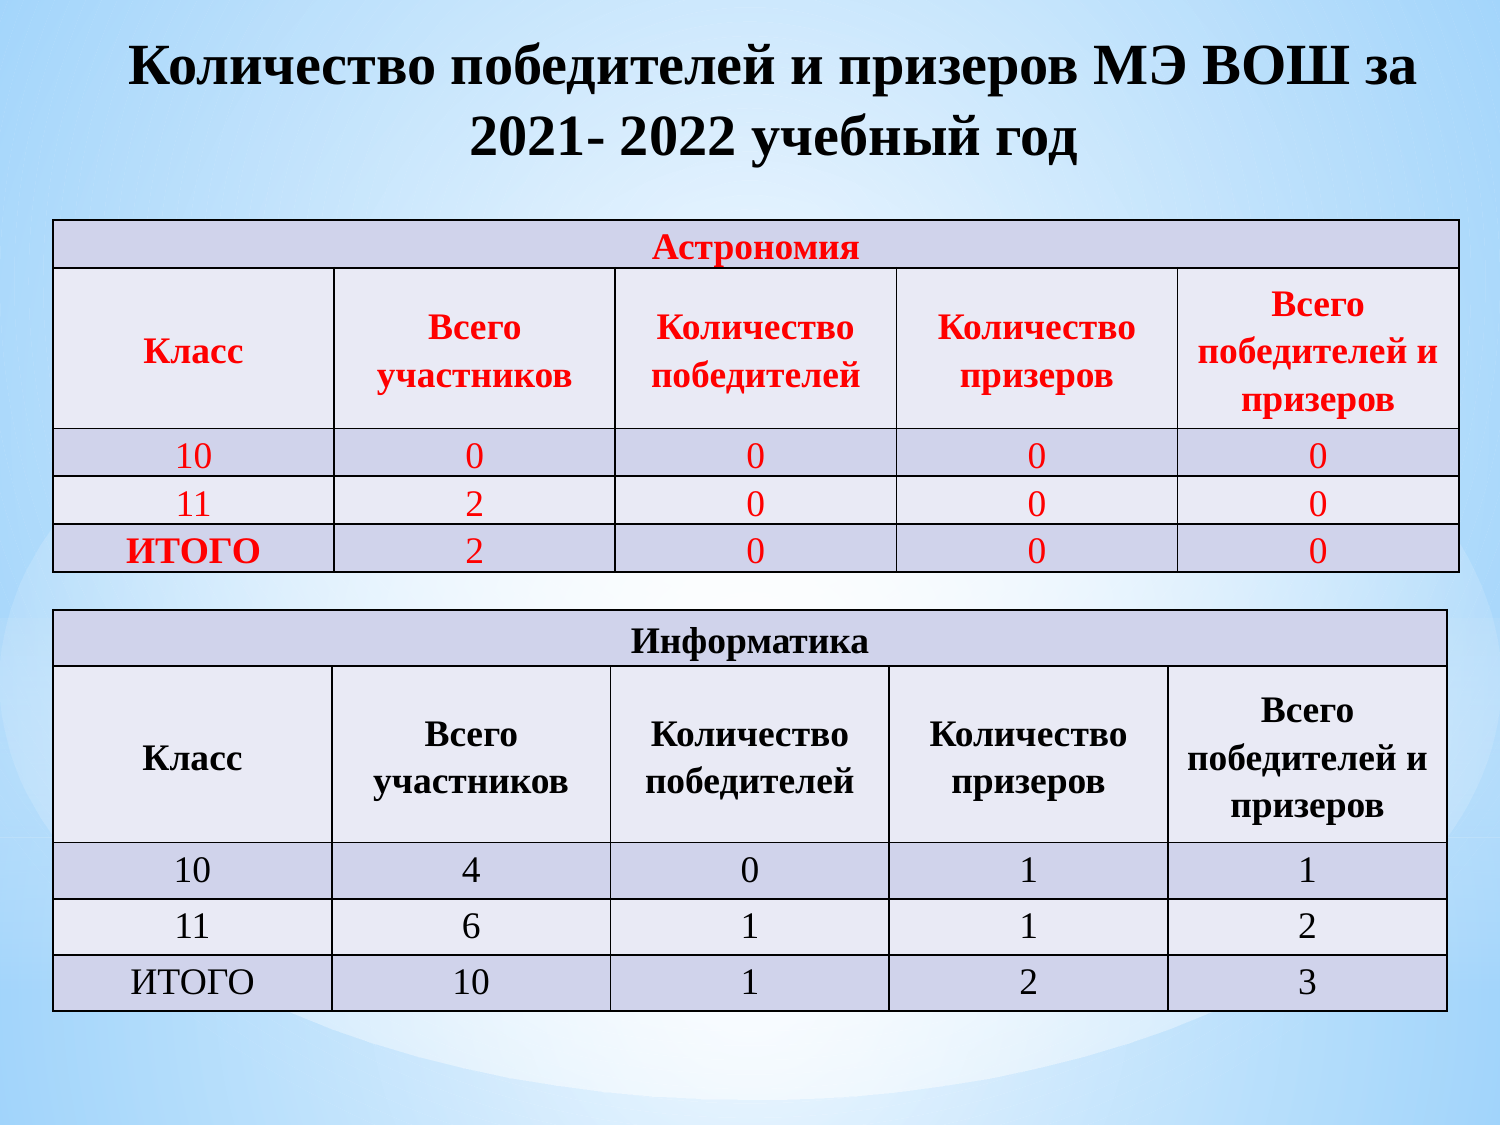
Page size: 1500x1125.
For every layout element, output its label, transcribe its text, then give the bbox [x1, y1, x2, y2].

table_cell 1 [611, 956, 888, 1010]
table_cell 0 [897, 525, 1177, 571]
table_cell 0 [1178, 429, 1458, 475]
table_cell 1 [890, 843, 1167, 898]
table_cell 11 [54, 900, 331, 954]
table_header Астрономия [54, 221, 1458, 267]
table_cell 6 [333, 900, 610, 954]
table_cell 2 [1169, 900, 1446, 954]
table_cell 2 [335, 477, 614, 523]
table_cell 1 [1169, 843, 1446, 898]
table_cell 0 [616, 477, 896, 523]
table_cell Количество призеров [897, 269, 1177, 428]
table_cell Количество победителей [611, 667, 888, 842]
table_cell 0 [611, 843, 888, 898]
table_cell 2 [890, 956, 1167, 1010]
table_cell Всего участников [333, 667, 610, 842]
table_cell 1 [611, 900, 888, 954]
table_cell 11 [54, 477, 333, 523]
table_cell 10 [333, 956, 610, 1010]
table_header Информатика [54, 611, 1446, 665]
table_cell Количество победителей [616, 269, 896, 428]
table_cell 0 [897, 429, 1177, 475]
table_cell 4 [333, 843, 610, 898]
table_cell 0 [1178, 525, 1458, 571]
table_cell 0 [335, 429, 614, 475]
table_cell Всего победителей и призеров [1169, 667, 1446, 842]
table_cell 0 [616, 429, 896, 475]
table_cell 1 [890, 900, 1167, 954]
table_cell Всего участников [335, 269, 614, 428]
table_cell 10 [54, 843, 331, 898]
table_cell Класс [54, 269, 333, 428]
table_cell 0 [1178, 477, 1458, 523]
table_cell 3 [1169, 956, 1446, 1010]
title Количество победителей и призеров МЭ ВОШ за 2021- 2022 учебный год [47, 19, 1500, 188]
table_cell 0 [897, 477, 1177, 523]
table_cell 2 [335, 525, 614, 571]
table_cell Всего победителей и призеров [1178, 269, 1458, 428]
table_cell Количество призеров [890, 667, 1167, 842]
table_cell 0 [616, 525, 896, 571]
table_cell 10 [54, 429, 333, 475]
table_cell ИТОГО [54, 525, 333, 571]
table_cell ИТОГО [54, 956, 331, 1010]
table_cell Класс [54, 667, 331, 842]
